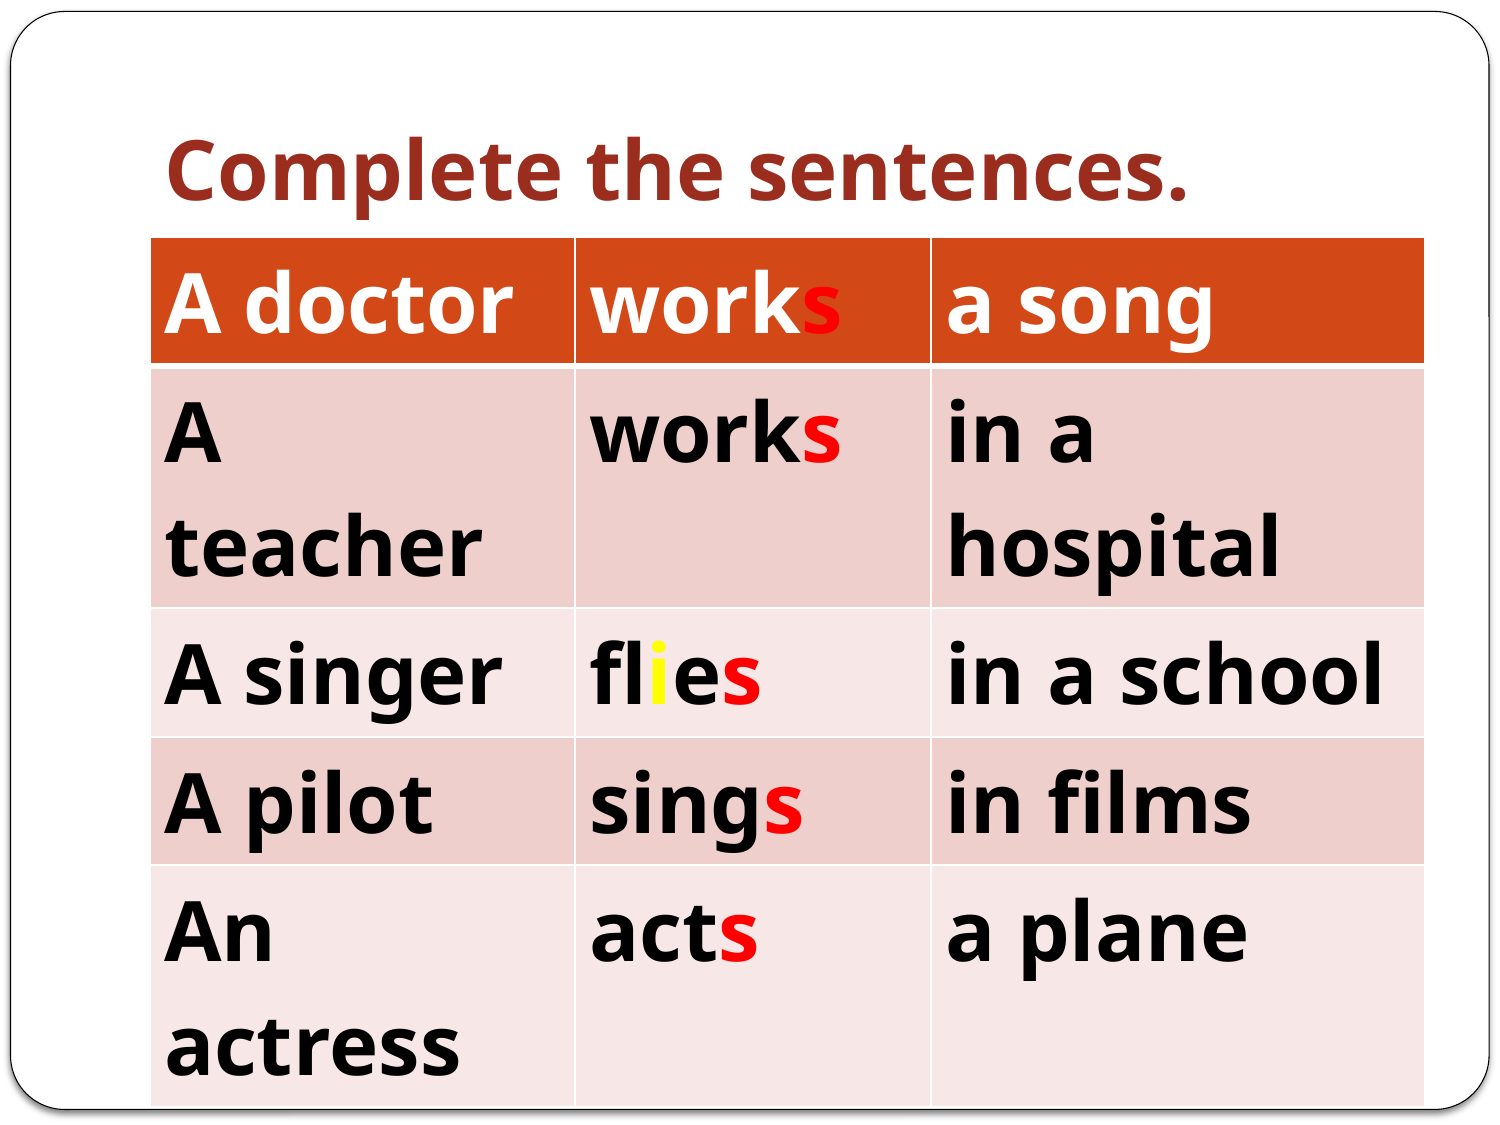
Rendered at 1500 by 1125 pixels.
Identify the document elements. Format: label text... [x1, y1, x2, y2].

table_cell flies [576, 609, 930, 736]
table_cell An actress [151, 866, 574, 1106]
table_cell acts [576, 866, 930, 1106]
table_cell a plane [932, 866, 1424, 1106]
table_header a song [932, 238, 1424, 363]
table_header works [576, 238, 930, 363]
table_cell A pilot [151, 738, 574, 864]
table_cell in films [932, 738, 1424, 864]
table_header A doctor [151, 238, 574, 363]
table_cell A singer [151, 609, 574, 736]
table_cell in a hospital [932, 369, 1424, 607]
title Complete the sentences. [150, 45, 1425, 233]
table_cell A teacher [151, 369, 574, 607]
table_cell in a school [932, 609, 1424, 736]
table_cell works [576, 369, 930, 607]
table_cell sings [576, 738, 930, 864]
